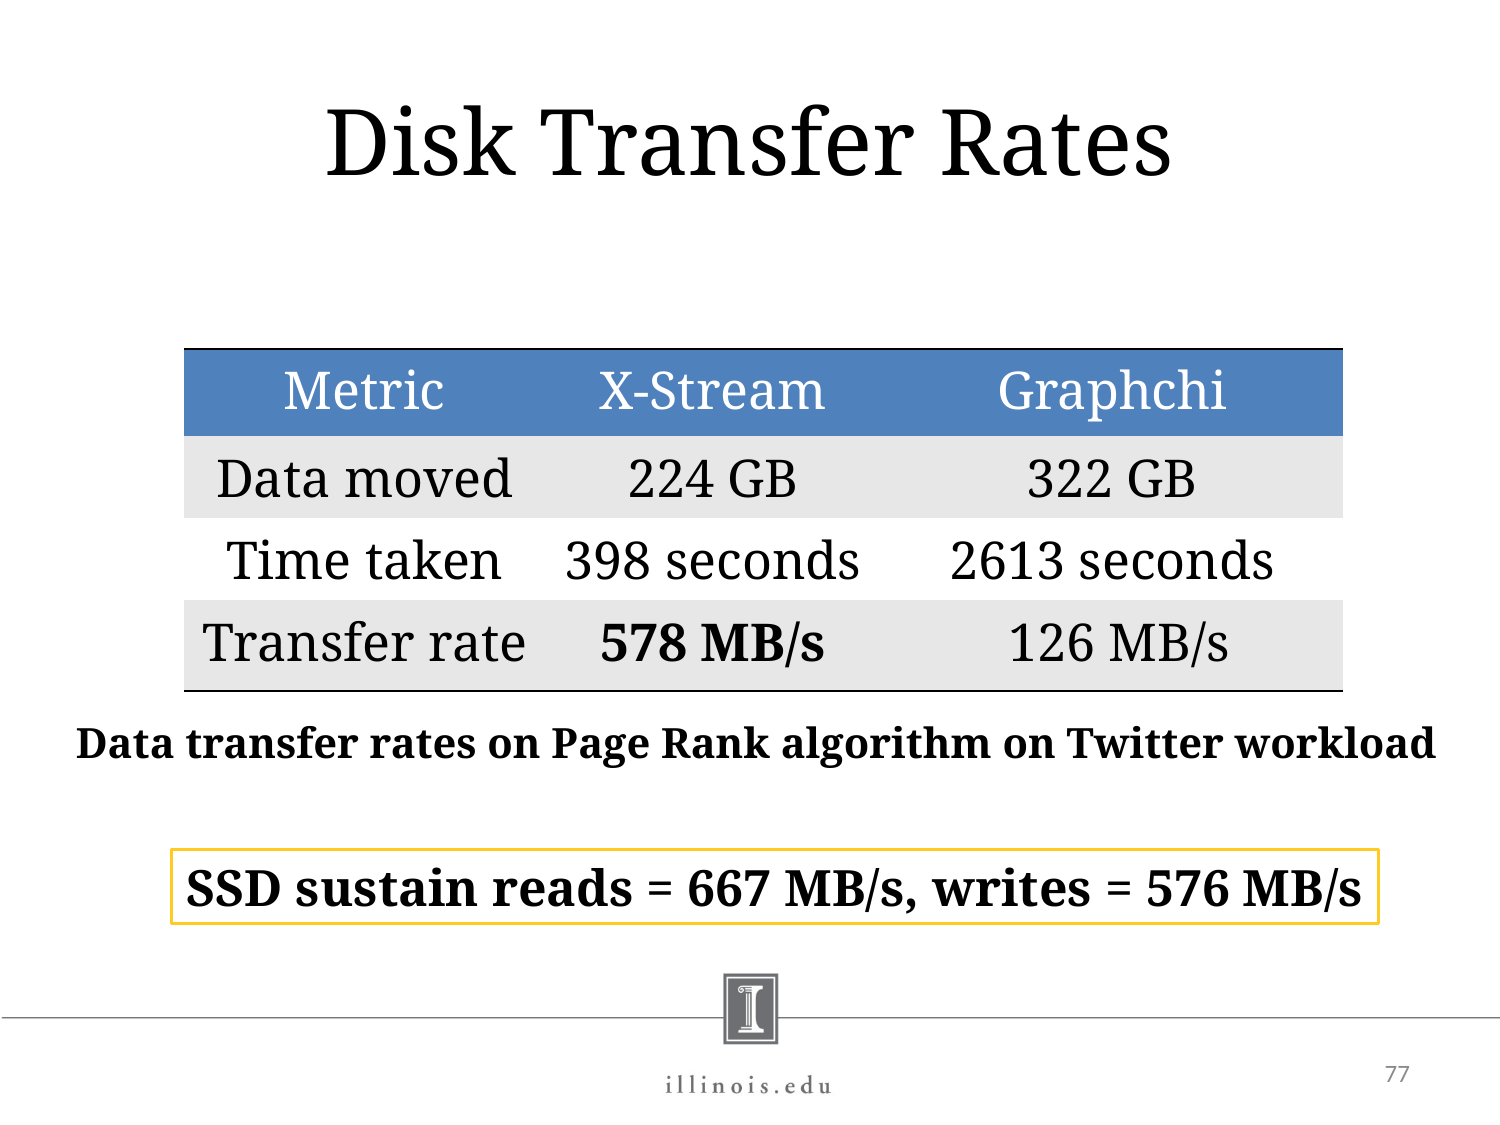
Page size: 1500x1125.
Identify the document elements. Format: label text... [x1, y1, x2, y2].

table_cell Time taken [184, 518, 545, 600]
picture [0, 0, 1500, 709]
table_header X-Stream [545, 350, 881, 436]
table_cell 126 MB/s [881, 600, 1343, 690]
table_cell 322 GB [881, 436, 1343, 518]
table_header Graphchi [881, 350, 1343, 436]
table_cell 398 seconds [545, 518, 881, 600]
picture [0, 775, 1500, 1125]
table_cell 2613 seconds [881, 518, 1343, 600]
table_cell Transfer rate [184, 600, 545, 690]
table_cell Data moved [184, 436, 545, 518]
text_box SSD sustain reads = 667 MB/s, writes = 576 MB/s [171, 849, 1379, 924]
table_cell 224 GB [545, 436, 881, 518]
text_box Data transfer rates on Page Rank algorithm on Twitter workload [0, 709, 1500, 775]
table_cell 578 MB/s [545, 600, 881, 690]
slide_number 77 [1074, 1042, 1425, 1103]
table_header Metric [184, 350, 545, 436]
title Disk Transfer Rates [75, 45, 1425, 233]
